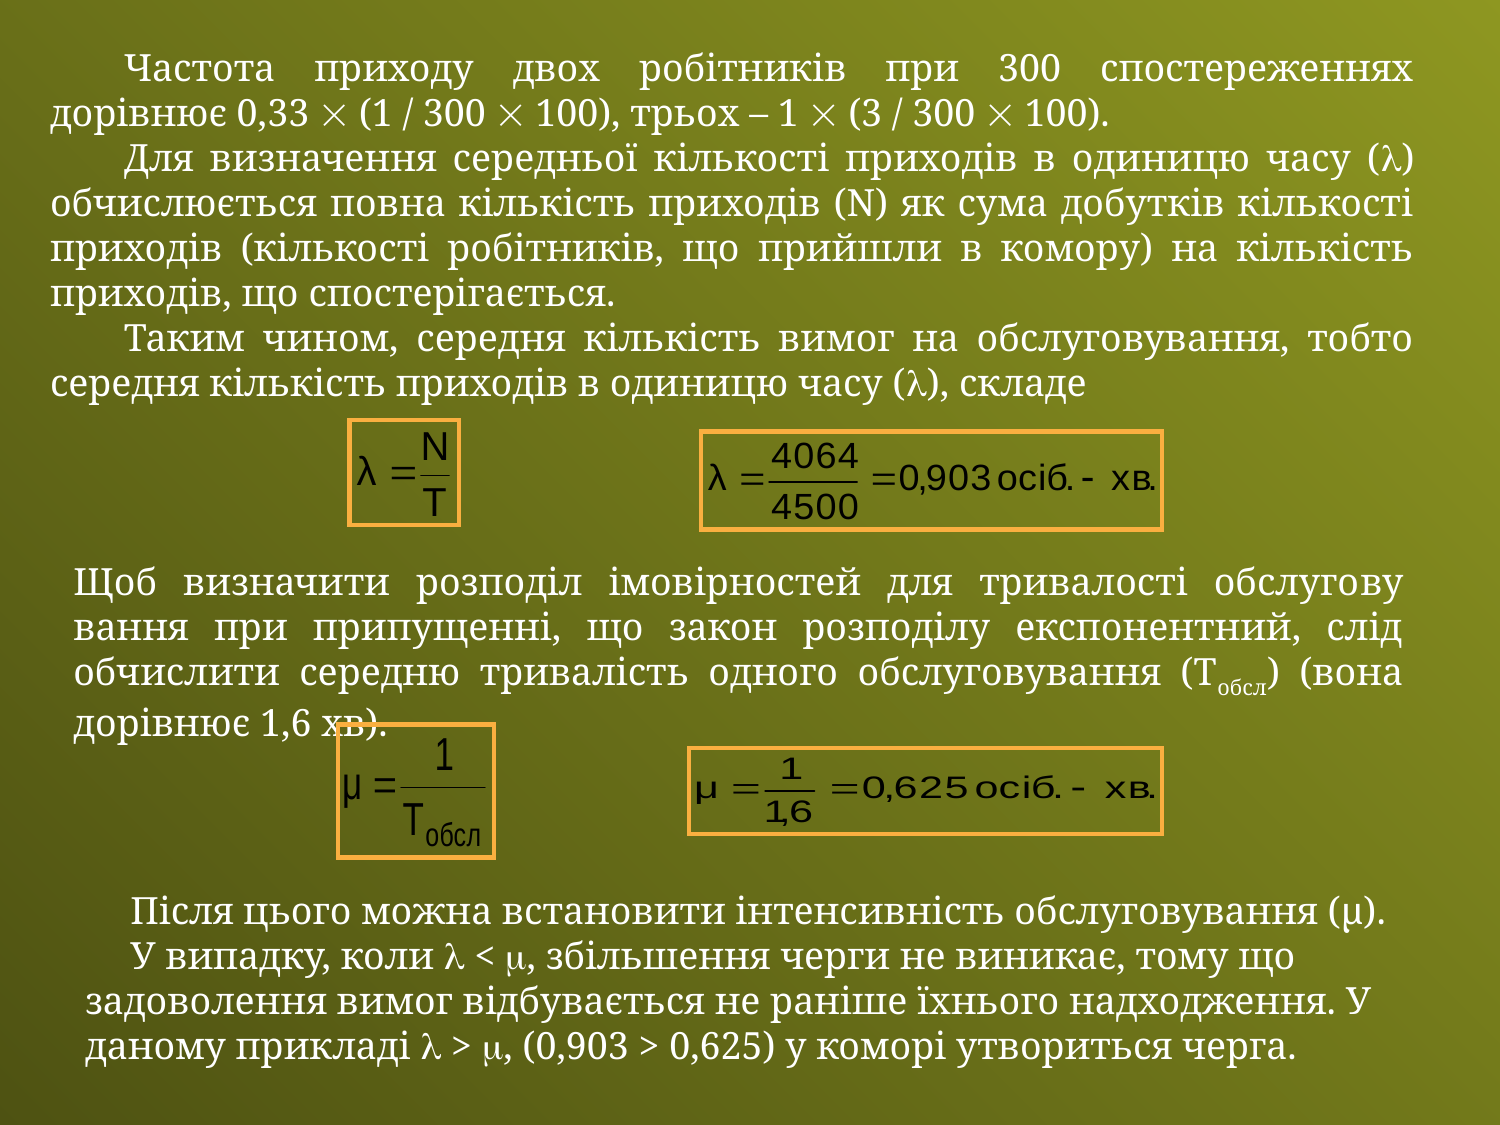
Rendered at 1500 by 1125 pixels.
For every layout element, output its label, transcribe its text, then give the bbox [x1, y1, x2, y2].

text_box Частота приходу двох робітників при 300 спостереженнях дорівнює 0,33  (1 / 300  100), трьох – 1  (3 / 300  100). Для визначення середньої кількості приходів в одиницю часу () обчислюється повна кількість приходів (N) як сума добутків кількості приходів (кількості робітників, що прийшли в комору) на кількість приходів, що спостерігається. Таким чином, середня кількість вимог на обслуговування, тобто середня кількість приходів в одиницю часу (), складе [35, 36, 1430, 412]
text_box Щоб визначити розподіл імовірностей для тривалості обслуго­ву­вання при припущенні, що закон розподілу експонентний, слід обчислити середню тривалість одного обслуговування (Тобсл) (вона дорівнює 1,6 хв). [58, 550, 1418, 752]
text_box Після цього можна встановити інтенсивність обслуговування (µ). У випадку, коли  < , збільшення черги не виникає, тому що задоволення вимог відбувається не раніше їхнього надходження. У даному прикладі  > , (0,903 > 0,625) у коморі утвориться черга. [69, 879, 1430, 1076]
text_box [702, 433, 1161, 528]
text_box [339, 726, 493, 856]
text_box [691, 749, 1161, 833]
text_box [351, 421, 458, 524]
